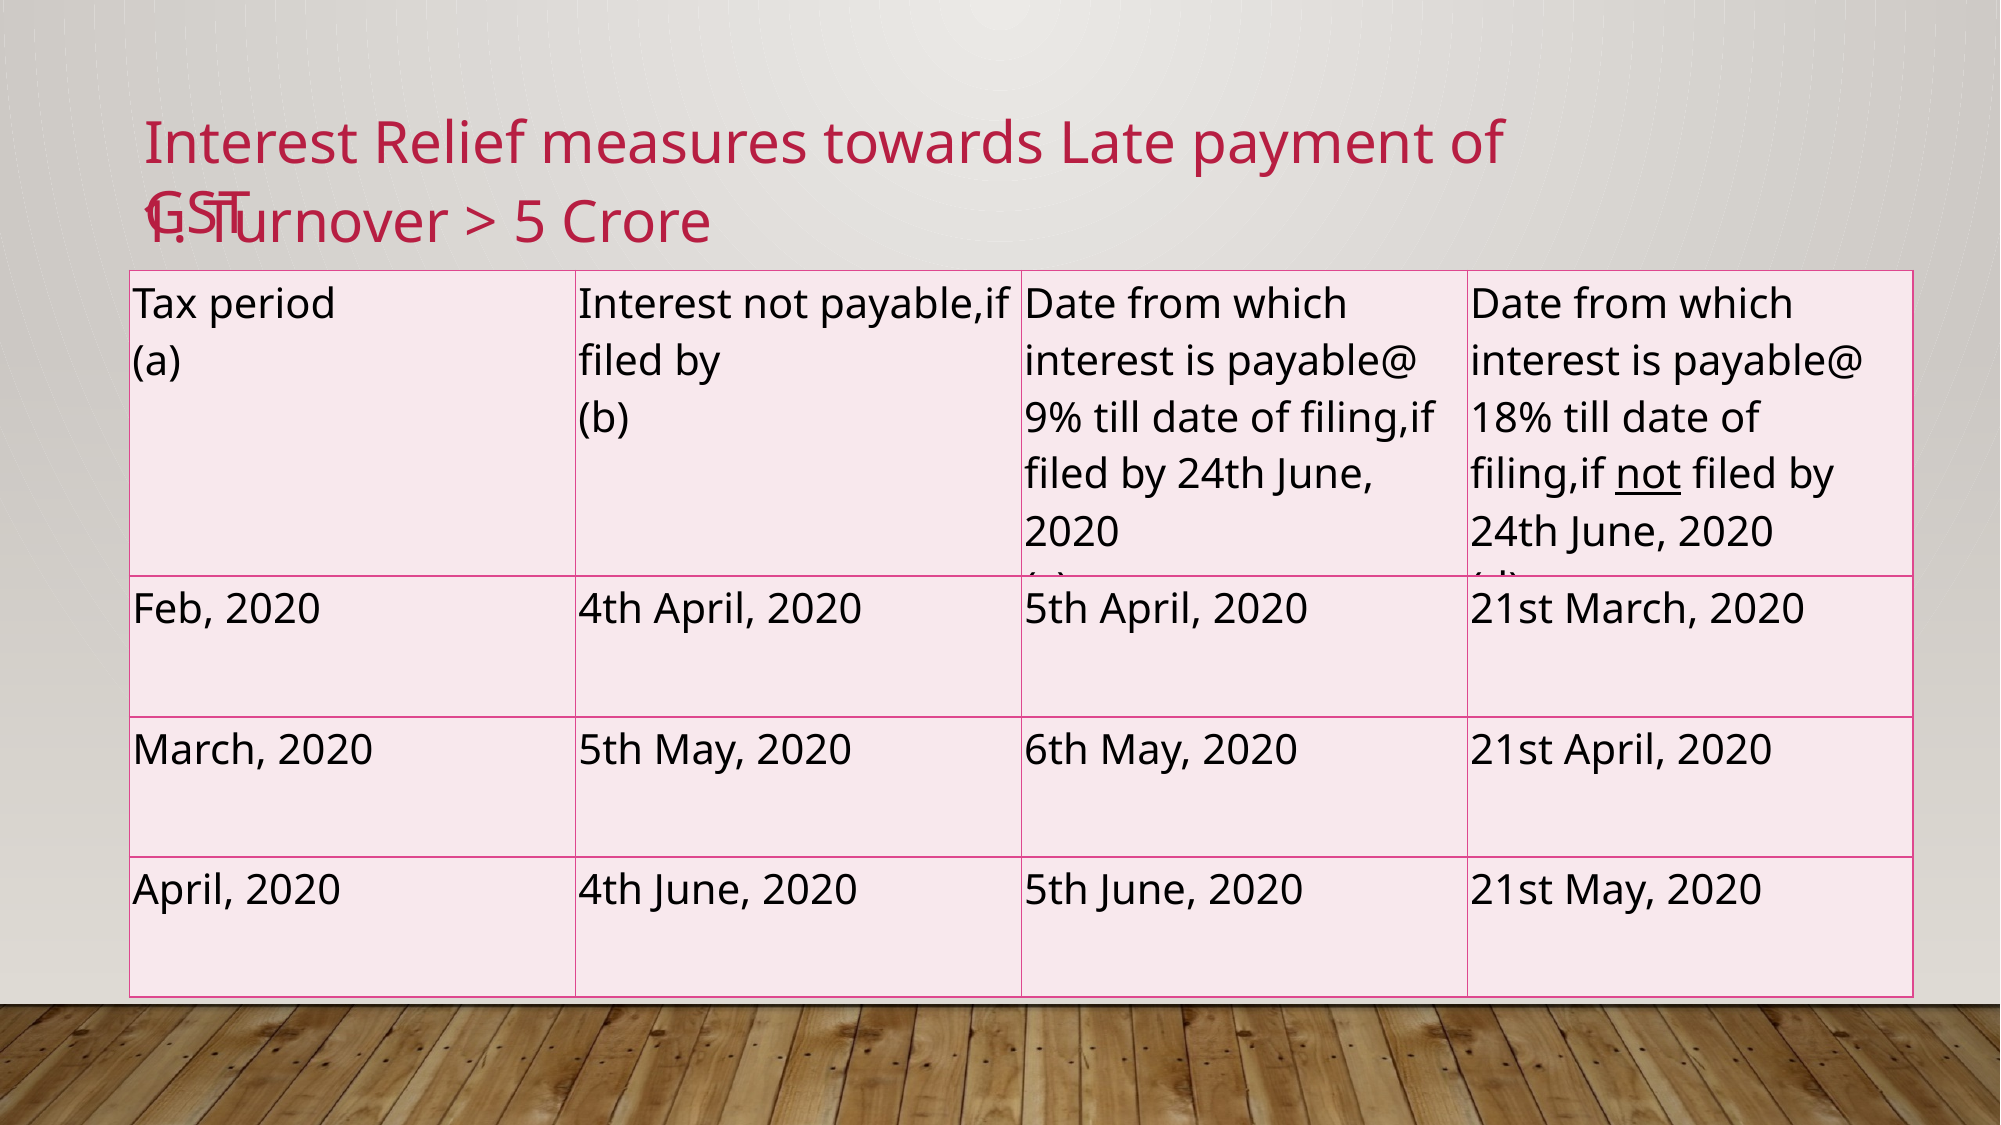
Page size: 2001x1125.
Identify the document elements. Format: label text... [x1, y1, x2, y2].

text_box Interest Relief measures towards Late payment of GST [129, 98, 1625, 253]
table_header Date from which interest is payable@ 9% till date of filing,if filed by 24th June, 2020 (c) [1022, 271, 1467, 575]
table_cell 21st March, 2020 [1468, 577, 1912, 716]
table_cell 6th May, 2020 [1022, 718, 1467, 856]
table_cell 4th April, 2020 [576, 577, 1021, 716]
table_cell 5th May, 2020 [576, 718, 1021, 856]
table_cell 21st April, 2020 [1468, 718, 1912, 856]
table_cell 5th June, 2020 [1022, 858, 1467, 996]
table_header Date from which interest is payable@ 18% till date of filing,if not filed by 24th June, 2020 (d) [1468, 271, 1912, 575]
picture [0, 1004, 2000, 1125]
table_cell 4th June, 2020 [576, 858, 1021, 996]
text_box 1. Turnover > 5 Crore [124, 176, 728, 262]
table_cell 21st May, 2020 [1468, 858, 1912, 996]
table_cell April, 2020 [130, 858, 575, 996]
table_header Interest not payable,if filed by (b) [576, 271, 1021, 575]
table_header Tax period (a) [130, 271, 575, 575]
table_cell 5th April, 2020 [1022, 577, 1467, 716]
table_cell Feb, 2020 [130, 577, 575, 716]
table_cell March, 2020 [130, 718, 575, 856]
